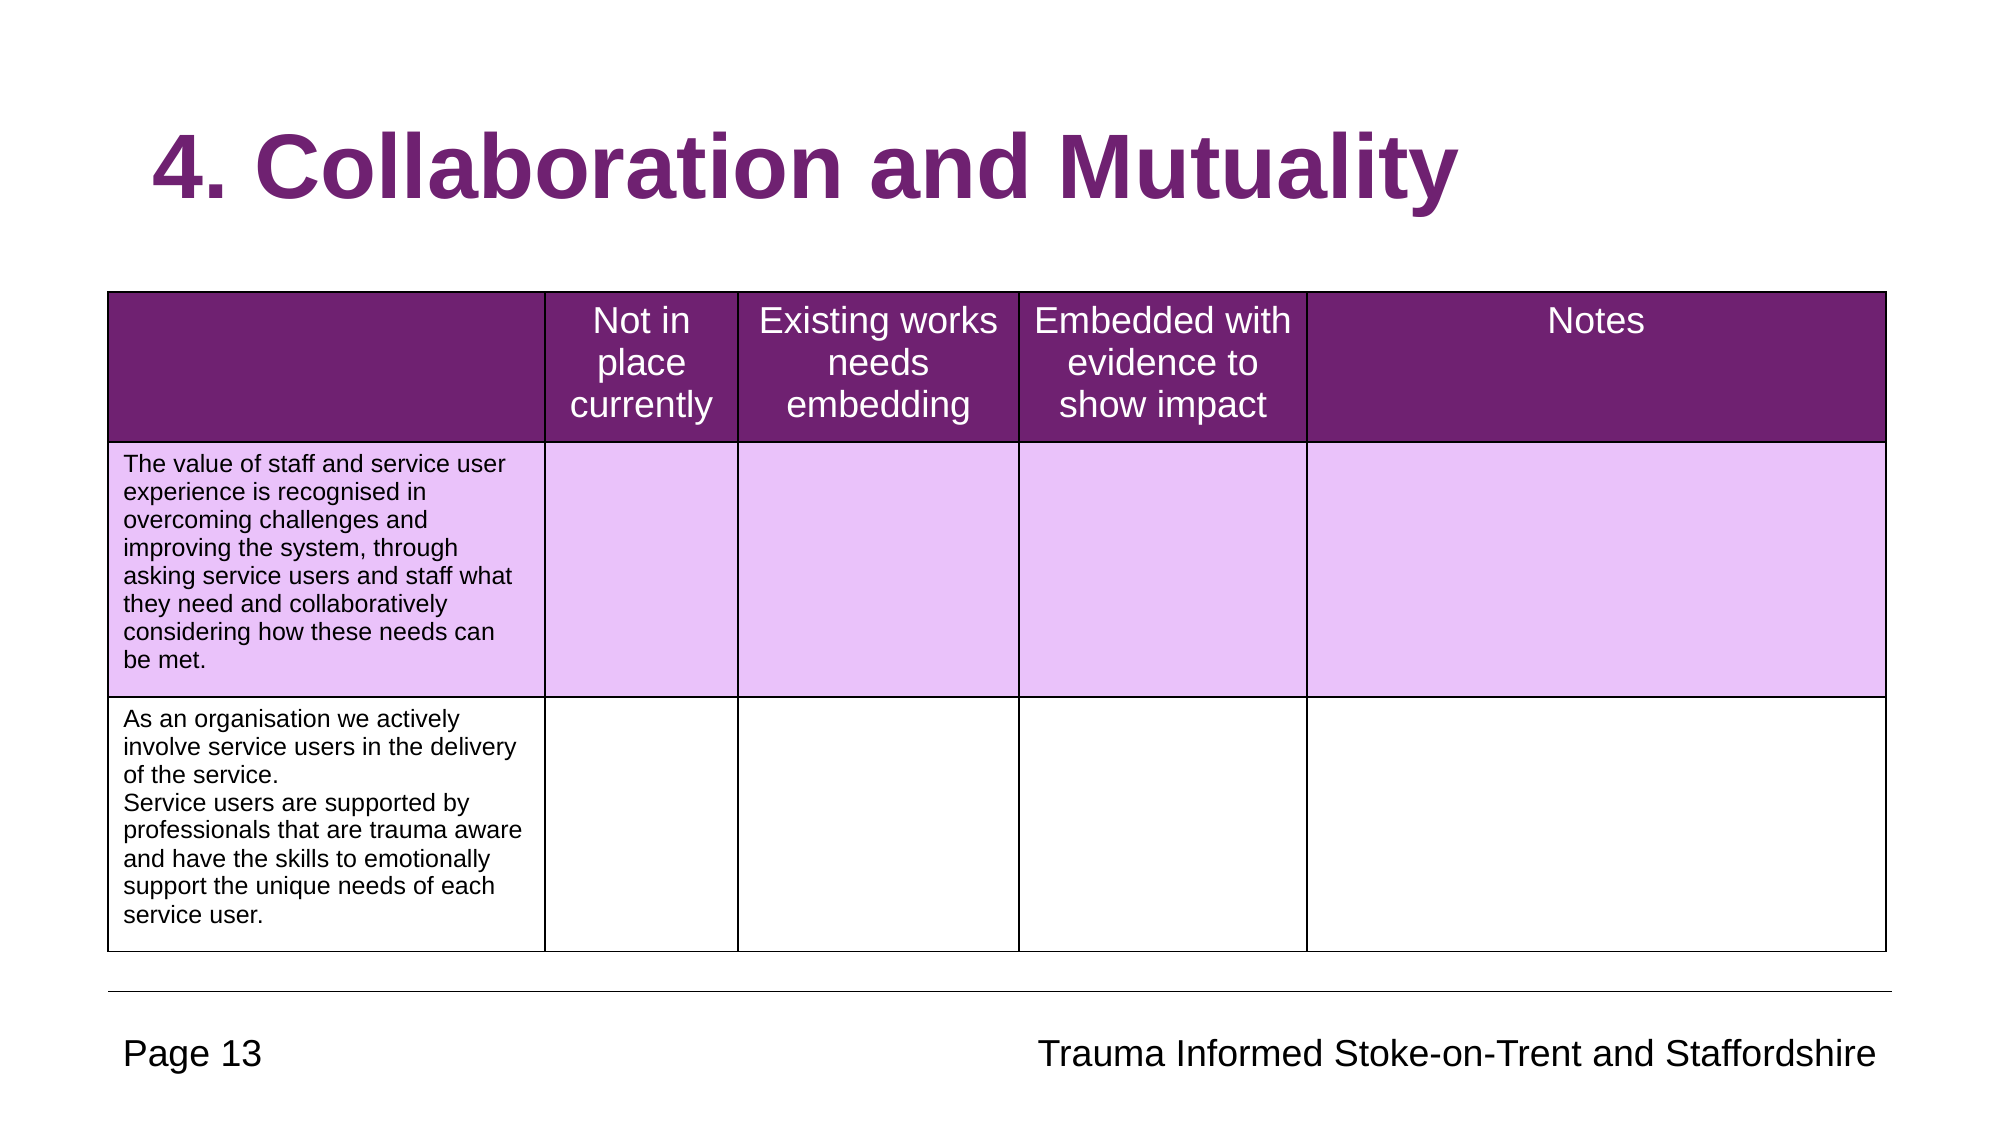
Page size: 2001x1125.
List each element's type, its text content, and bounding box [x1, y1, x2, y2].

table_cell [546, 698, 737, 951]
table_header Notes [1308, 293, 1885, 441]
table_cell [1020, 443, 1306, 696]
table_cell [1308, 698, 1885, 951]
text_box Trauma Informed Stoke-on-Trent and Staffordshire [1013, 1021, 1892, 1082]
table_header Embedded with evidence to show impact [1020, 293, 1306, 441]
table_cell [546, 443, 737, 696]
table_header Existing works needs embedding [739, 293, 1018, 441]
table_header [109, 293, 544, 441]
title 4. Collaboration and Mutuality [137, 59, 1863, 278]
table_header Not in place currently [546, 293, 737, 441]
table_cell [1020, 698, 1306, 951]
table_cell [739, 443, 1018, 696]
table_cell [1308, 443, 1885, 696]
table_cell As an organisation we actively involve service users in the delivery of the service. Service users are supported by professionals that are trauma aware and have the skills to emotionally support the unique needs of each service user. [109, 698, 544, 951]
table_cell [739, 698, 1018, 951]
table_cell The value of staff and service user experience is recognised in overcoming challenges and improving the system, through asking service users and staff what they need and collaboratively considering how these needs can be met. [109, 443, 544, 696]
text_box Page 13 [108, 1021, 289, 1082]
